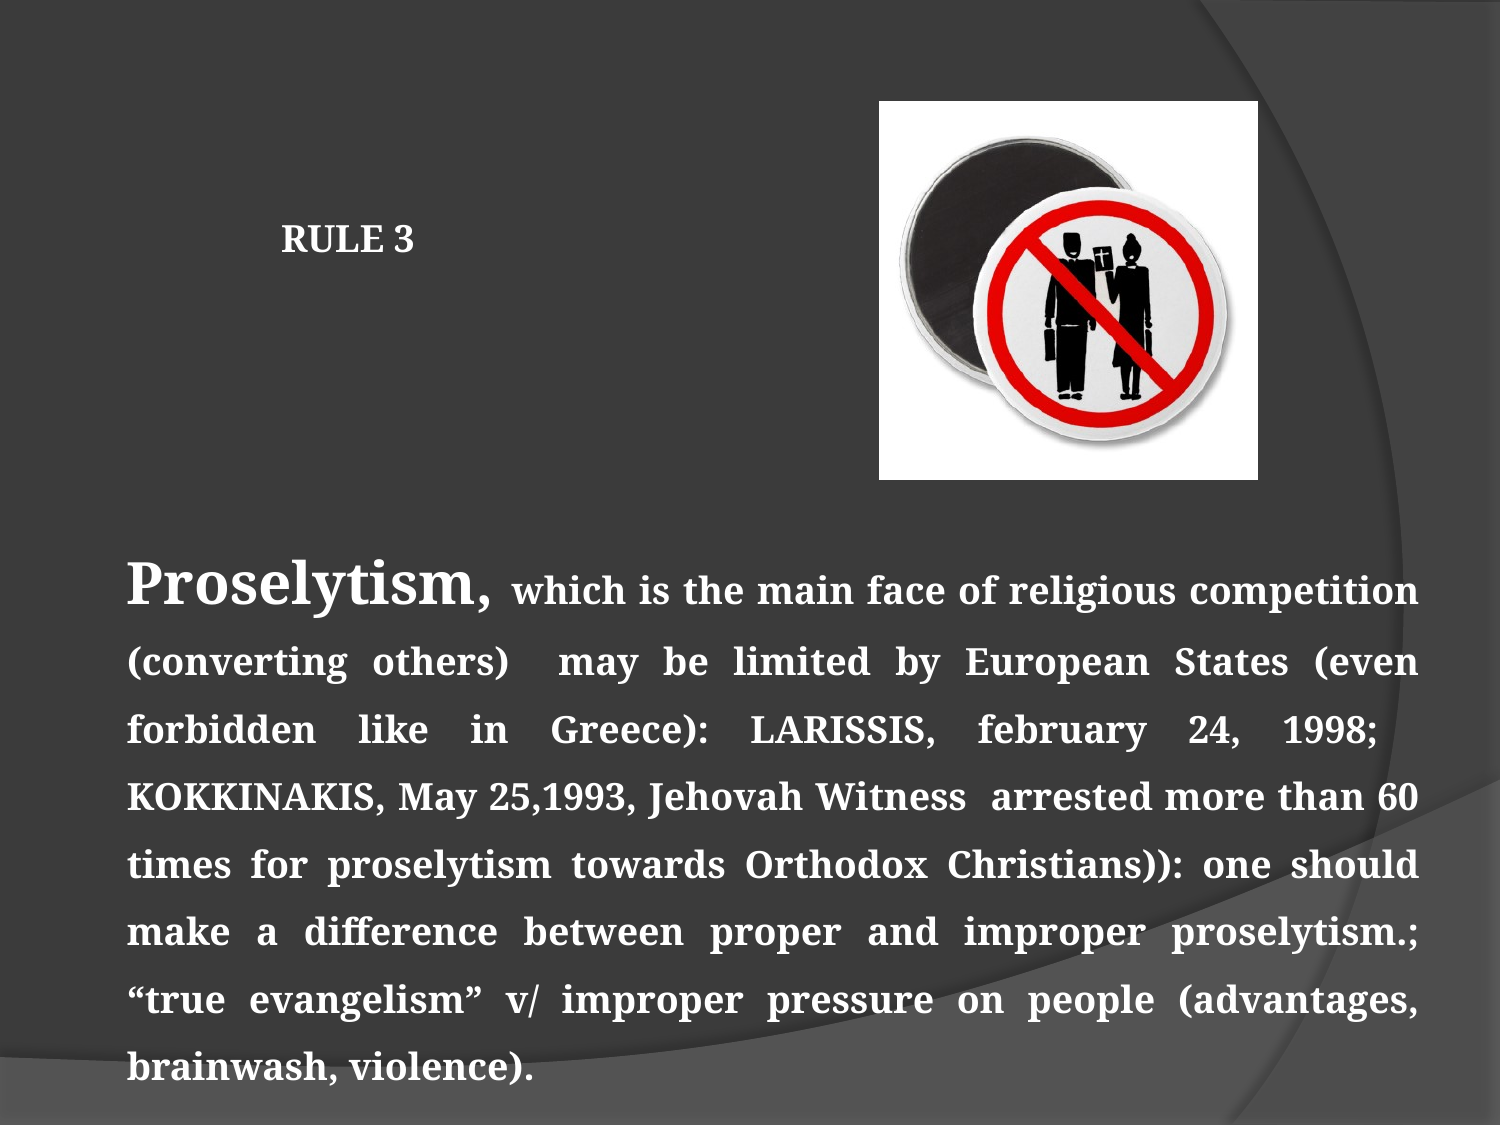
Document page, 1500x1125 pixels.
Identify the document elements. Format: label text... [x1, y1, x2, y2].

text_box Proselytism, which is the main face of religious competition (converting others) may be limited by European States (even forbidden like in Greece): LARISSIS, february 24, 1998; KOKKINAKIS, May 25,1993, Jehovah Witness arrested more than 60 times for proselytism towards Orthodox Christians)): one should make a difference between proper and improper proselytism.; “true evangelism” v/ improper pressure on people (advantages, brainwash, violence). [112, 503, 1435, 1125]
text_box RULE 3 [266, 208, 430, 268]
picture [879, 101, 1259, 481]
